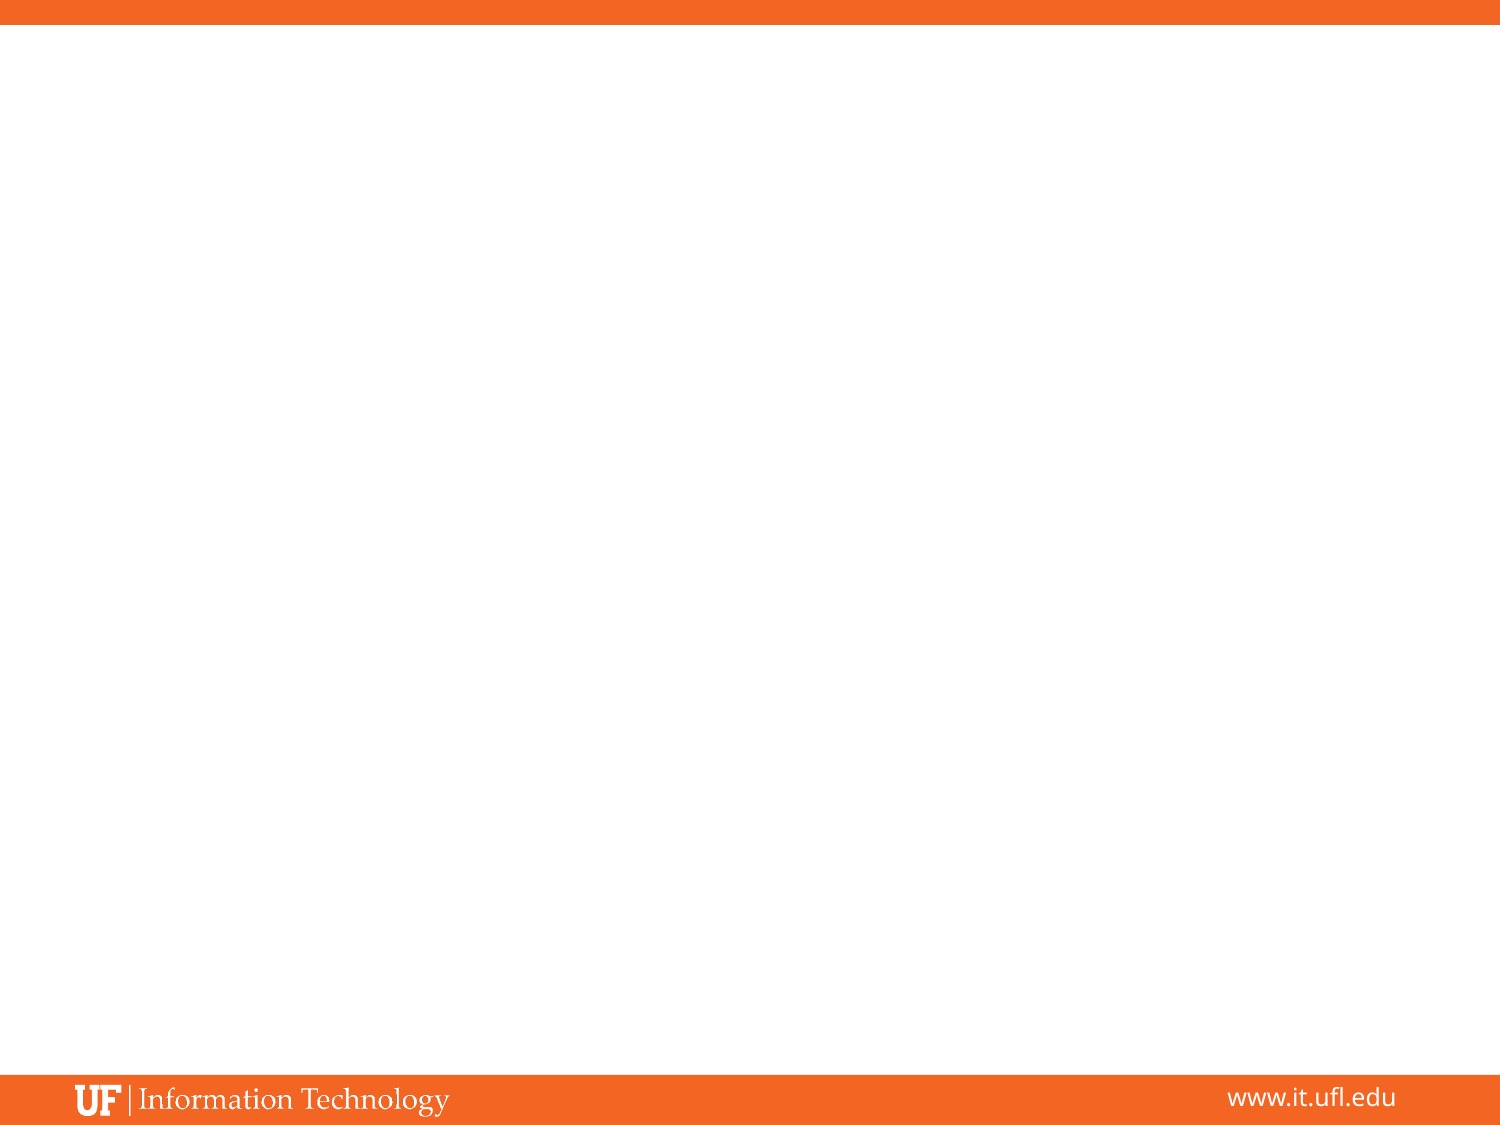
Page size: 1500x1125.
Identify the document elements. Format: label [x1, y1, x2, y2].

picture [75, 1083, 450, 1117]
